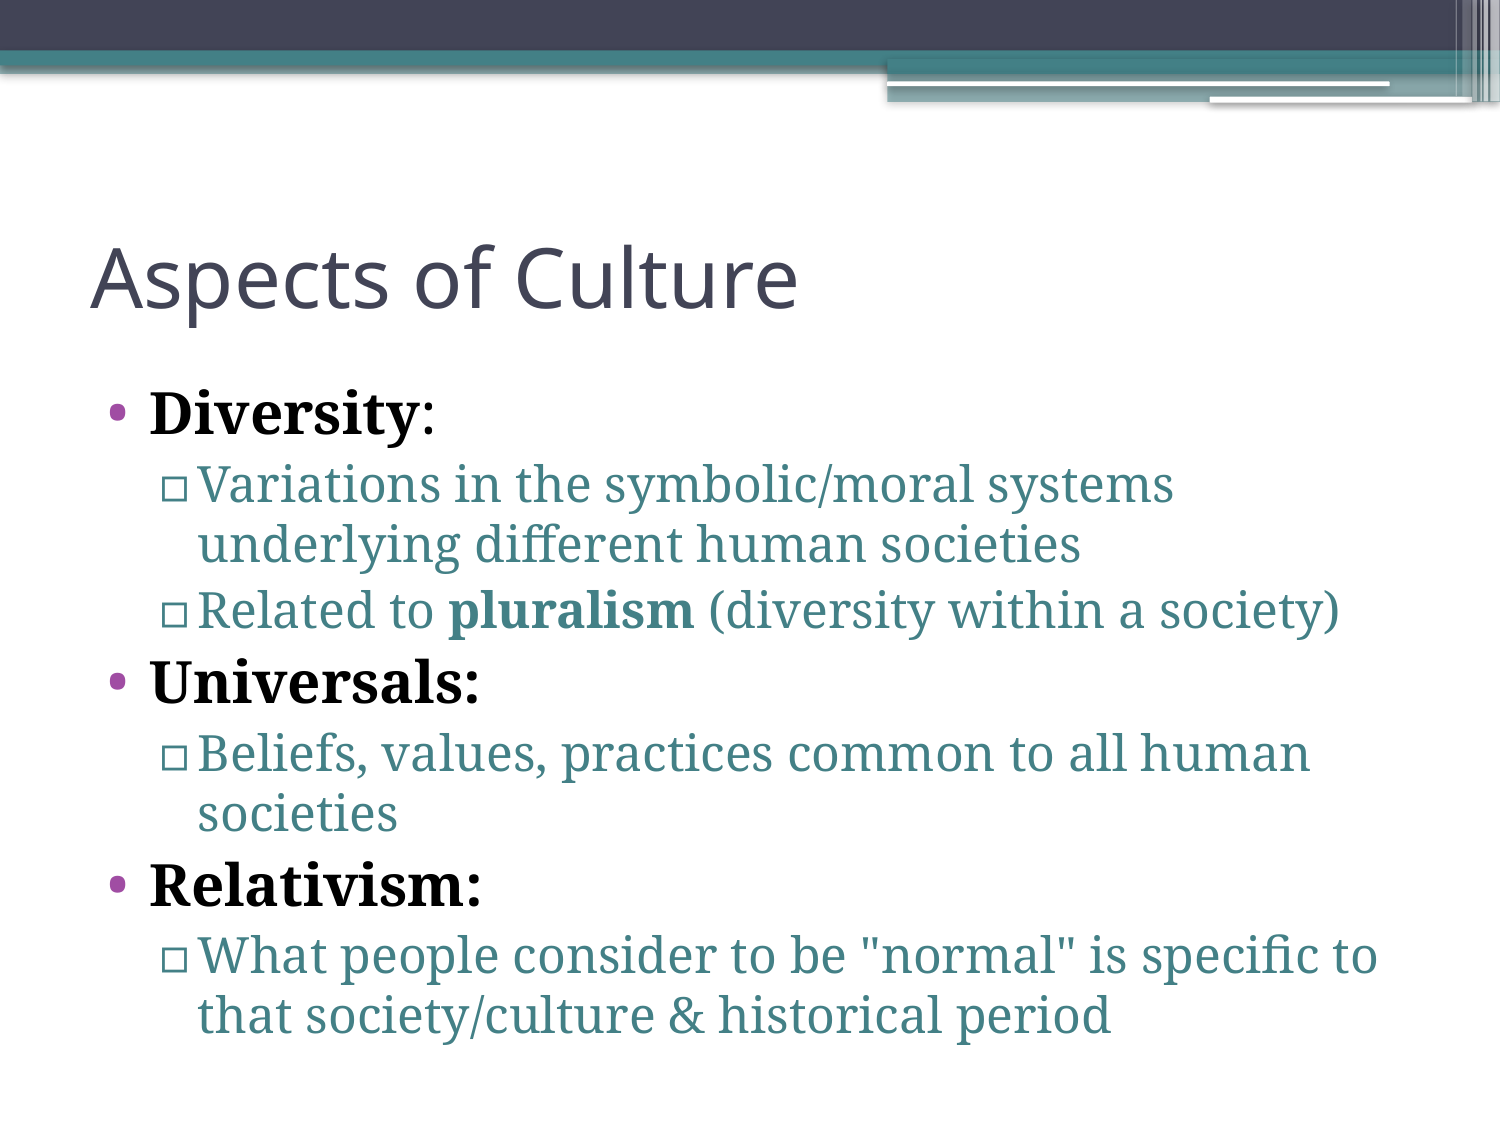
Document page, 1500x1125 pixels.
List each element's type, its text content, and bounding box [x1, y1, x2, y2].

title Aspects of Culture [74, 187, 1426, 363]
list Diversity: Variations in the symbolic/moral systems underlying different human societies Related to pluralism (diversity within a society) Universals: Beliefs, values, practices common to all human societies Relativism: What people consider to be "normal" is specific to that society/culture & historical period [74, 368, 1426, 1079]
